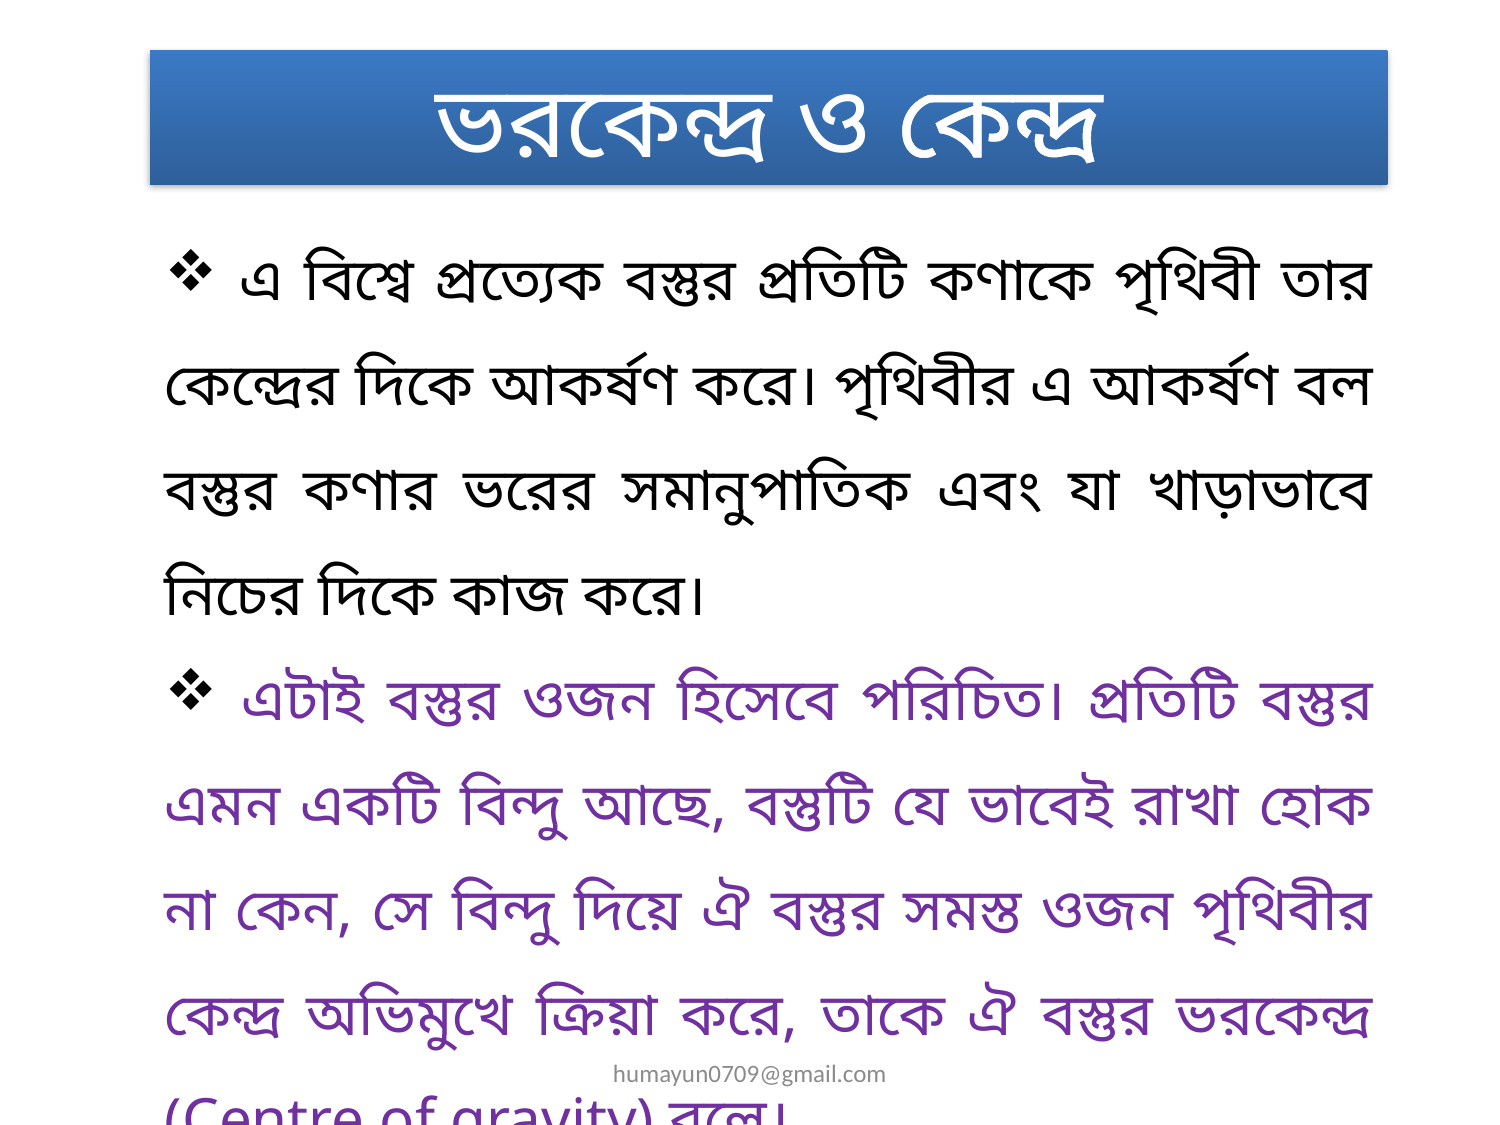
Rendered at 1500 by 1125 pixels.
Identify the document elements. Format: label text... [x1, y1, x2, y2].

text_box এ বিশ্বে প্রত্যেক বস্তুর প্রতিটি কণাকে পৃথিবী তার কেন্দ্রের দিকে আকর্ষণ করে। পৃথিবীর এ আকর্ষণ বল বস্তুর কণার ভরের সমানুপাতিক এবং যা খাড়াভাবে নিচের দিকে কাজ করে। এটাই বস্তুর ওজন হিসেবে পরিচিত। প্রতিটি বস্তুর এমন একটি বিন্দু আছে, বস্তুটি যে ভাবেই রাখা হোক না কেন, সে বিন্দু দিয়ে ঐ বস্তুর সমস্ত ওজন পৃথিবীর কেন্দ্র অভিমুখে ক্রিয়া করে, তাকে ঐ বস্তুর ভরকেন্দ্র (Centre of gravity) বলে। একে সংক্ষেপে c.g বলা হয়। [150, 199, 1388, 1125]
text_box ভরকেন্দ্র ও কেন্দ্র [150, 50, 1388, 185]
